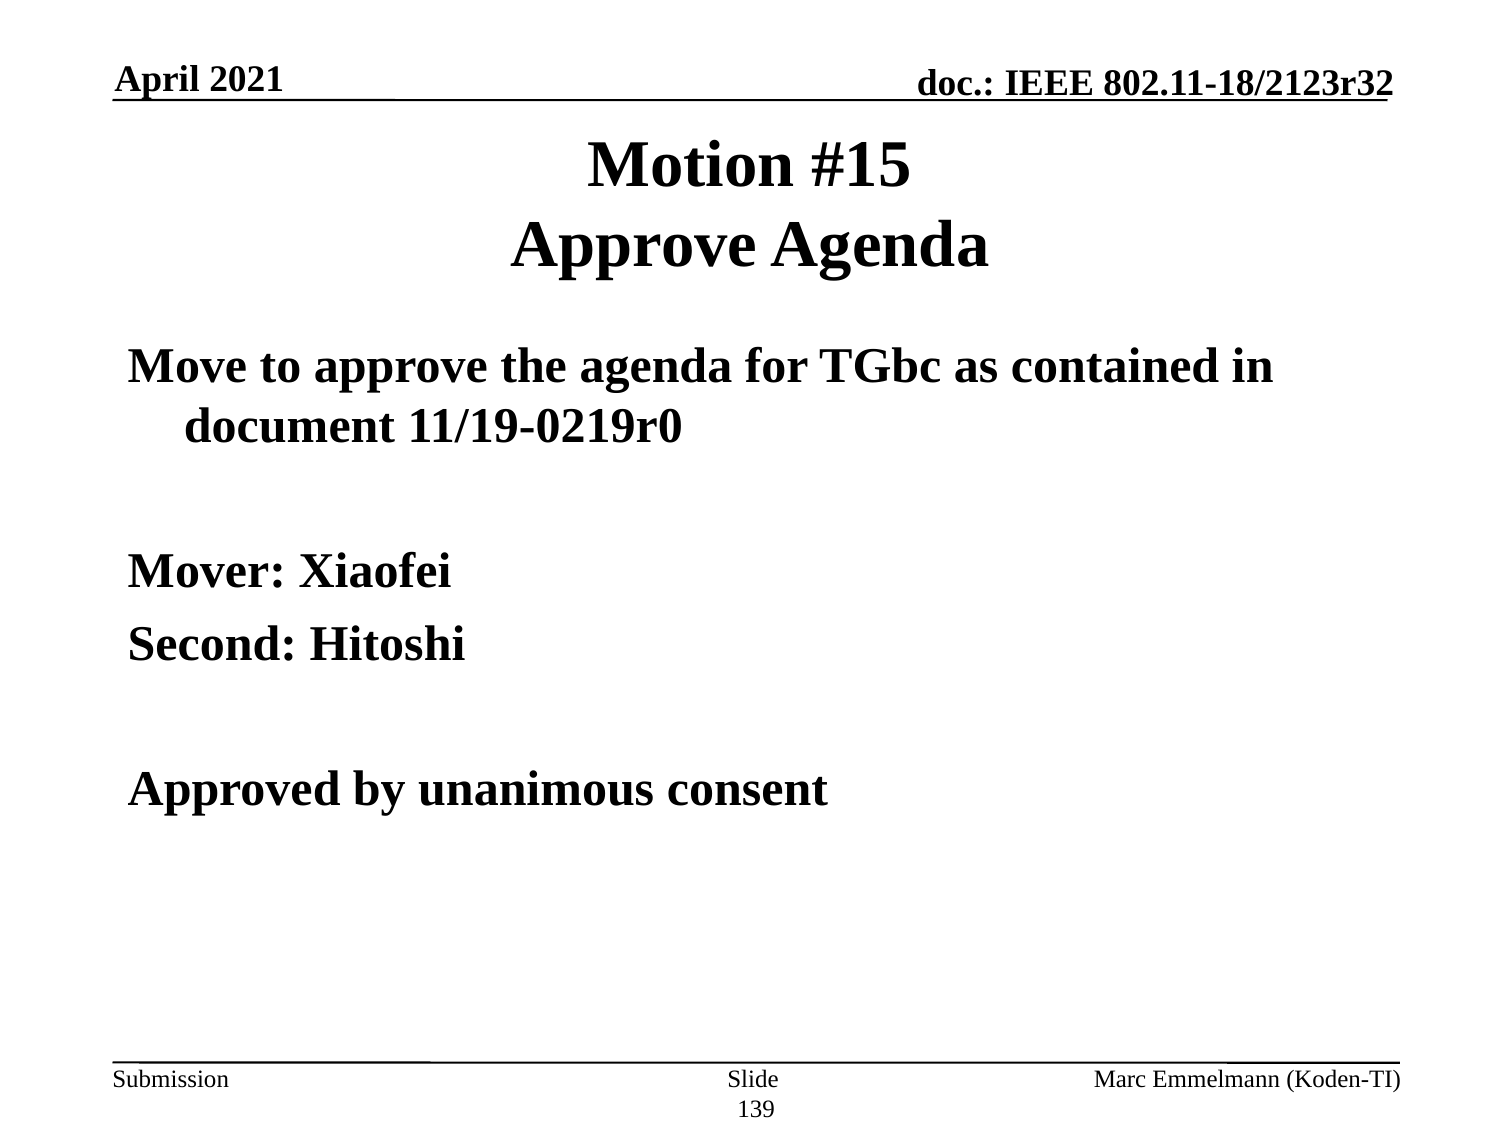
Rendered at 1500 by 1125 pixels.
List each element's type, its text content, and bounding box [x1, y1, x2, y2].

title Motion #15 Approve Agenda [112, 112, 1388, 288]
list Move to approve the agenda for TGbc as contained in document 11/19-0219r0 Mover: Xiaofei Second: Hitoshi Approved by unanimous consent [112, 324, 1388, 1000]
footer Marc Emmelmann (Koden-TI) [878, 1061, 1402, 1093]
slide_number Slide 139 [712, 1061, 800, 1123]
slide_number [114, 54, 423, 100]
